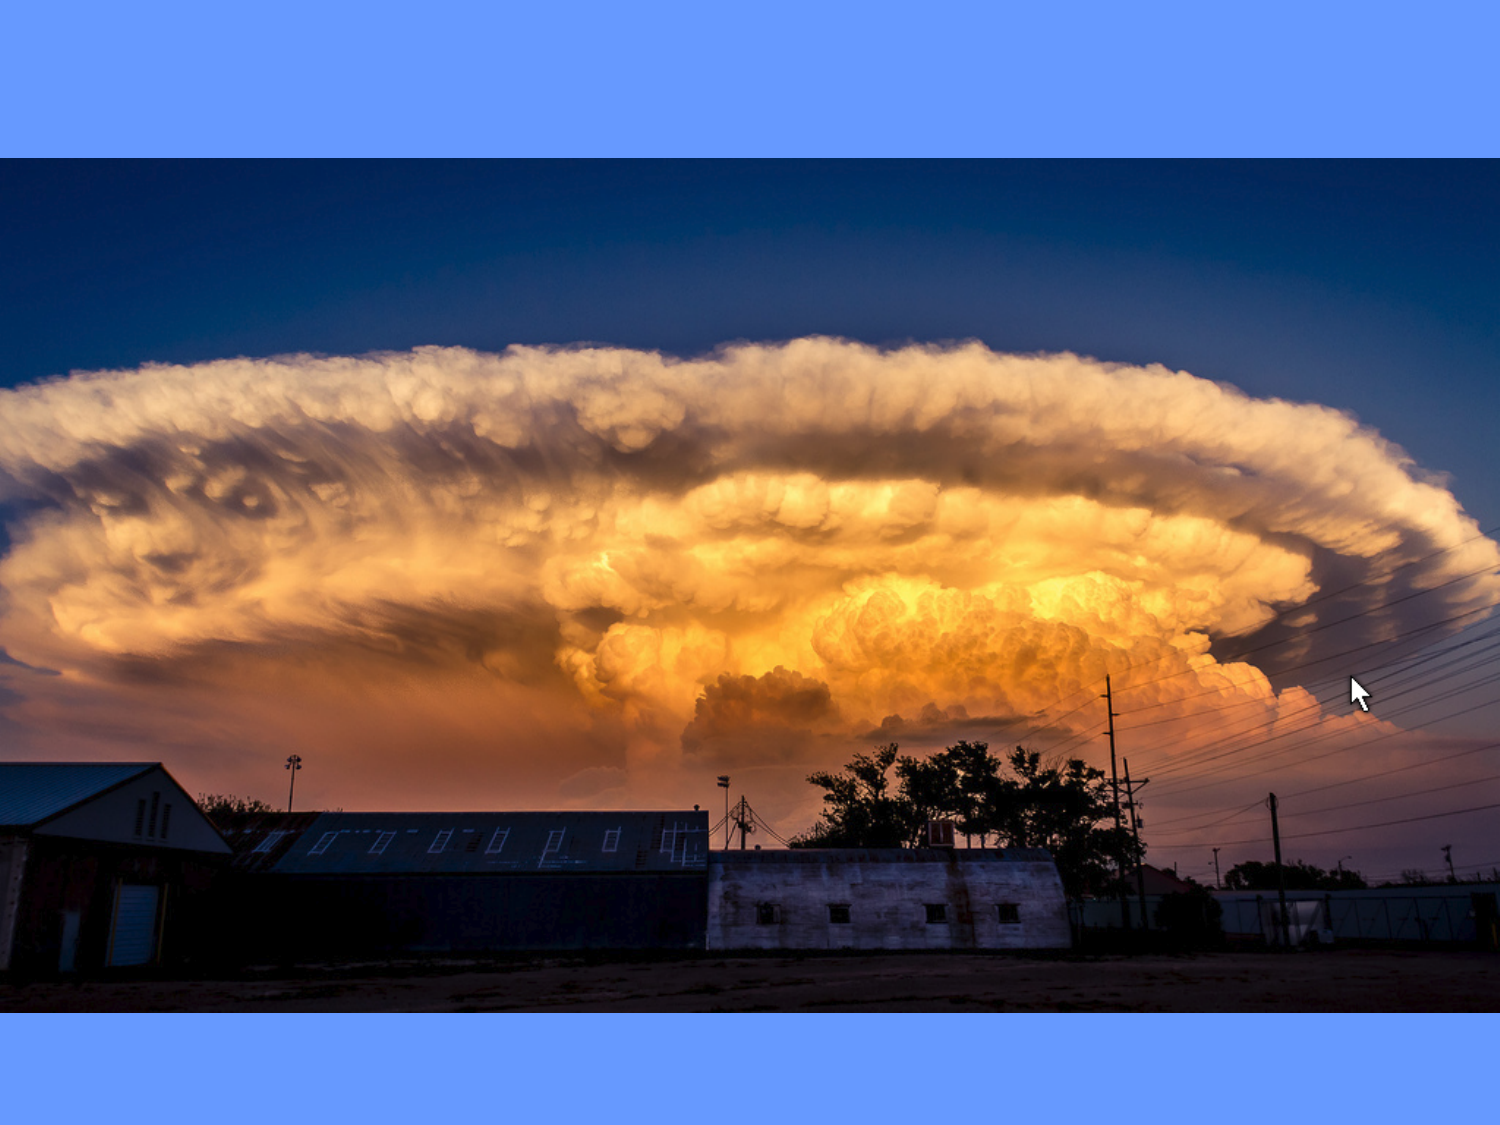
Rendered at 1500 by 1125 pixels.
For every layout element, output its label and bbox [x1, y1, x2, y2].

list [0, 158, 1500, 1013]
